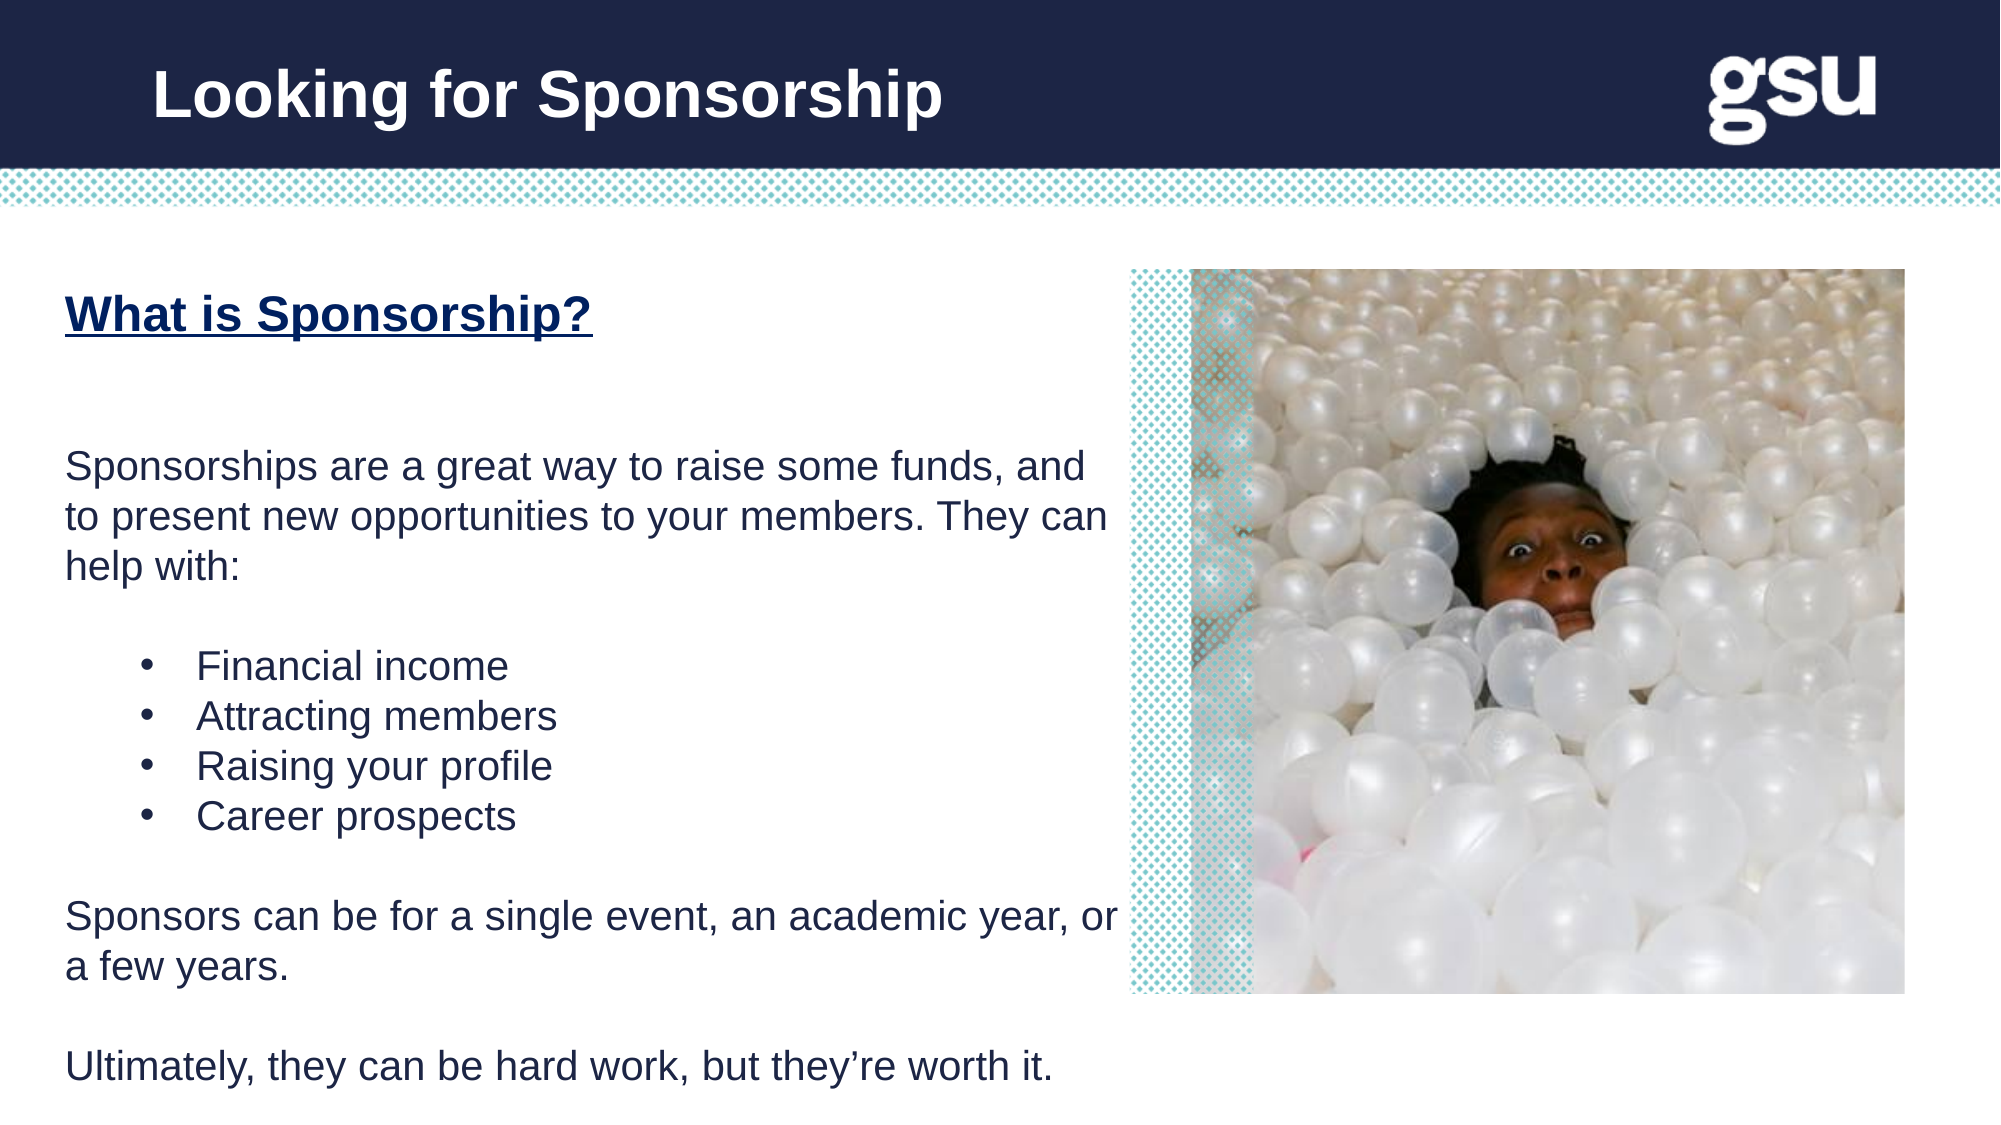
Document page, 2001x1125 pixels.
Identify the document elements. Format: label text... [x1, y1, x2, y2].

text_box What is Sponsorship? Sponsorships are a great way to raise some funds, and to present new opportunities to your members. They can help with: Financial income Attracting members Raising your profile Career prospects Sponsors can be for a single event, an academic year, or a few years. Ultimately, they can be hard work, but they’re worth it. [50, 269, 1139, 1125]
title Looking for Sponsorship [137, 52, 1863, 269]
picture [0, 0, 2000, 1125]
